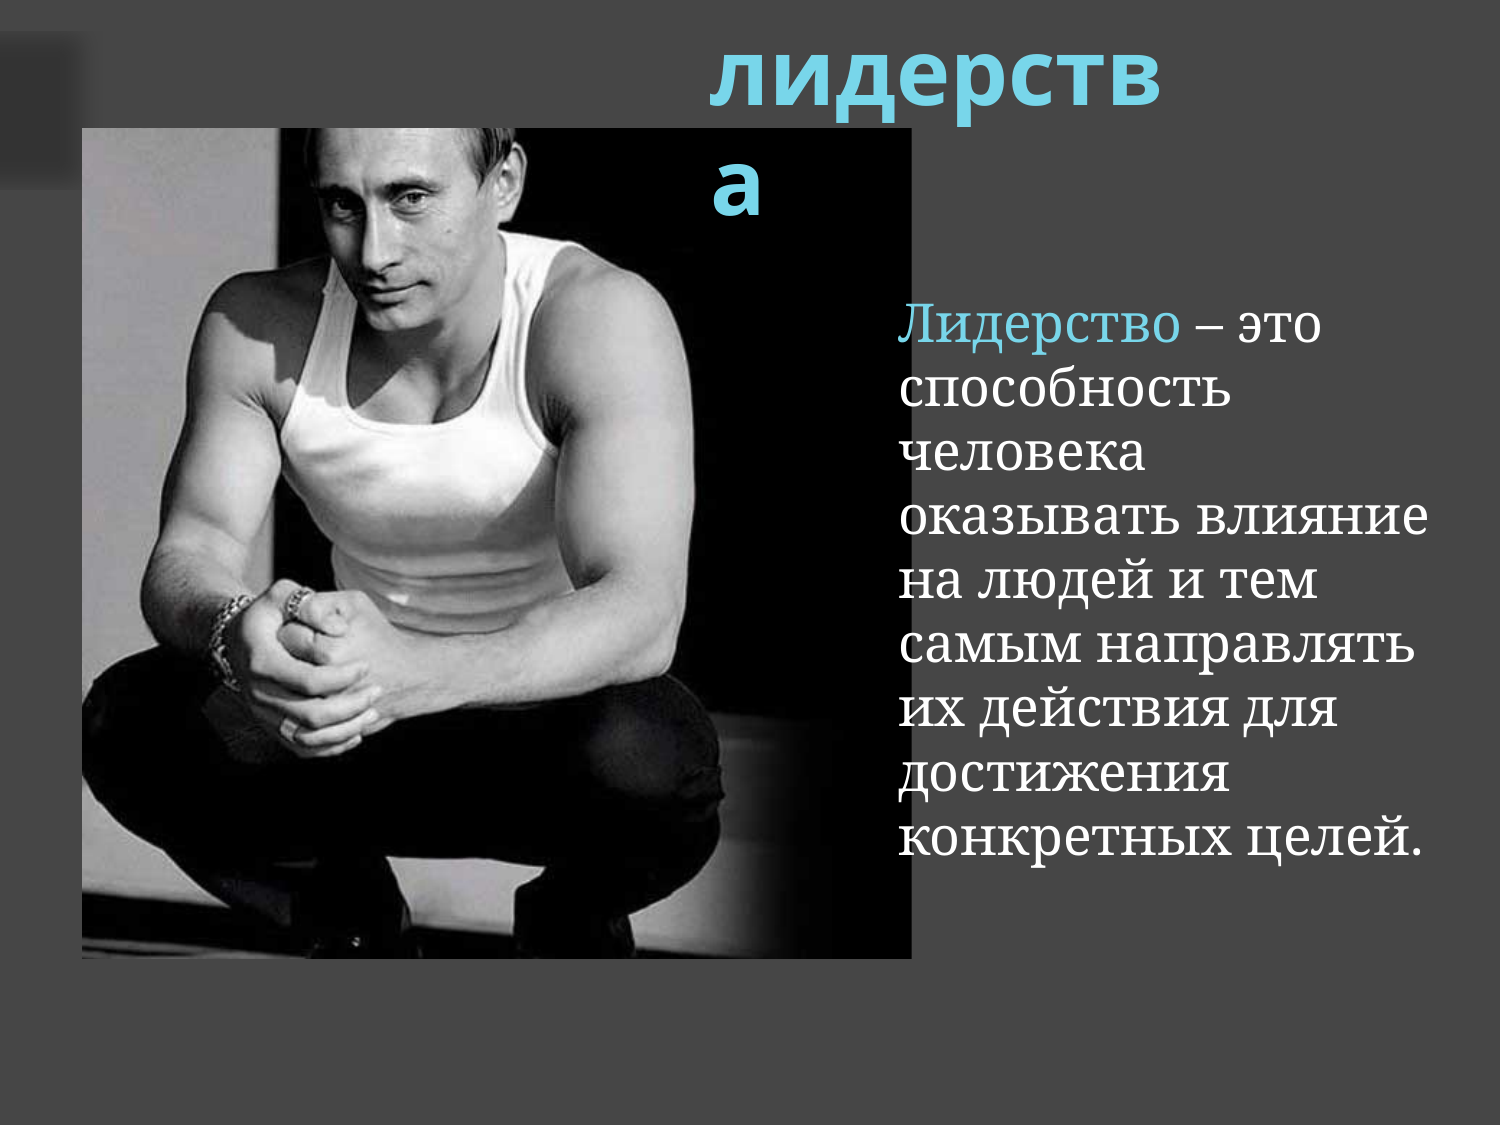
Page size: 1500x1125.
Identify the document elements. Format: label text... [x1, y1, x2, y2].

list Лидерство – это способность человека оказывать влияние на людей и тем самым направлять их действия для достижения конкретных целей. [890, 281, 1442, 985]
title Понятие лидерства [703, 35, 1205, 241]
picture [81, 128, 912, 959]
